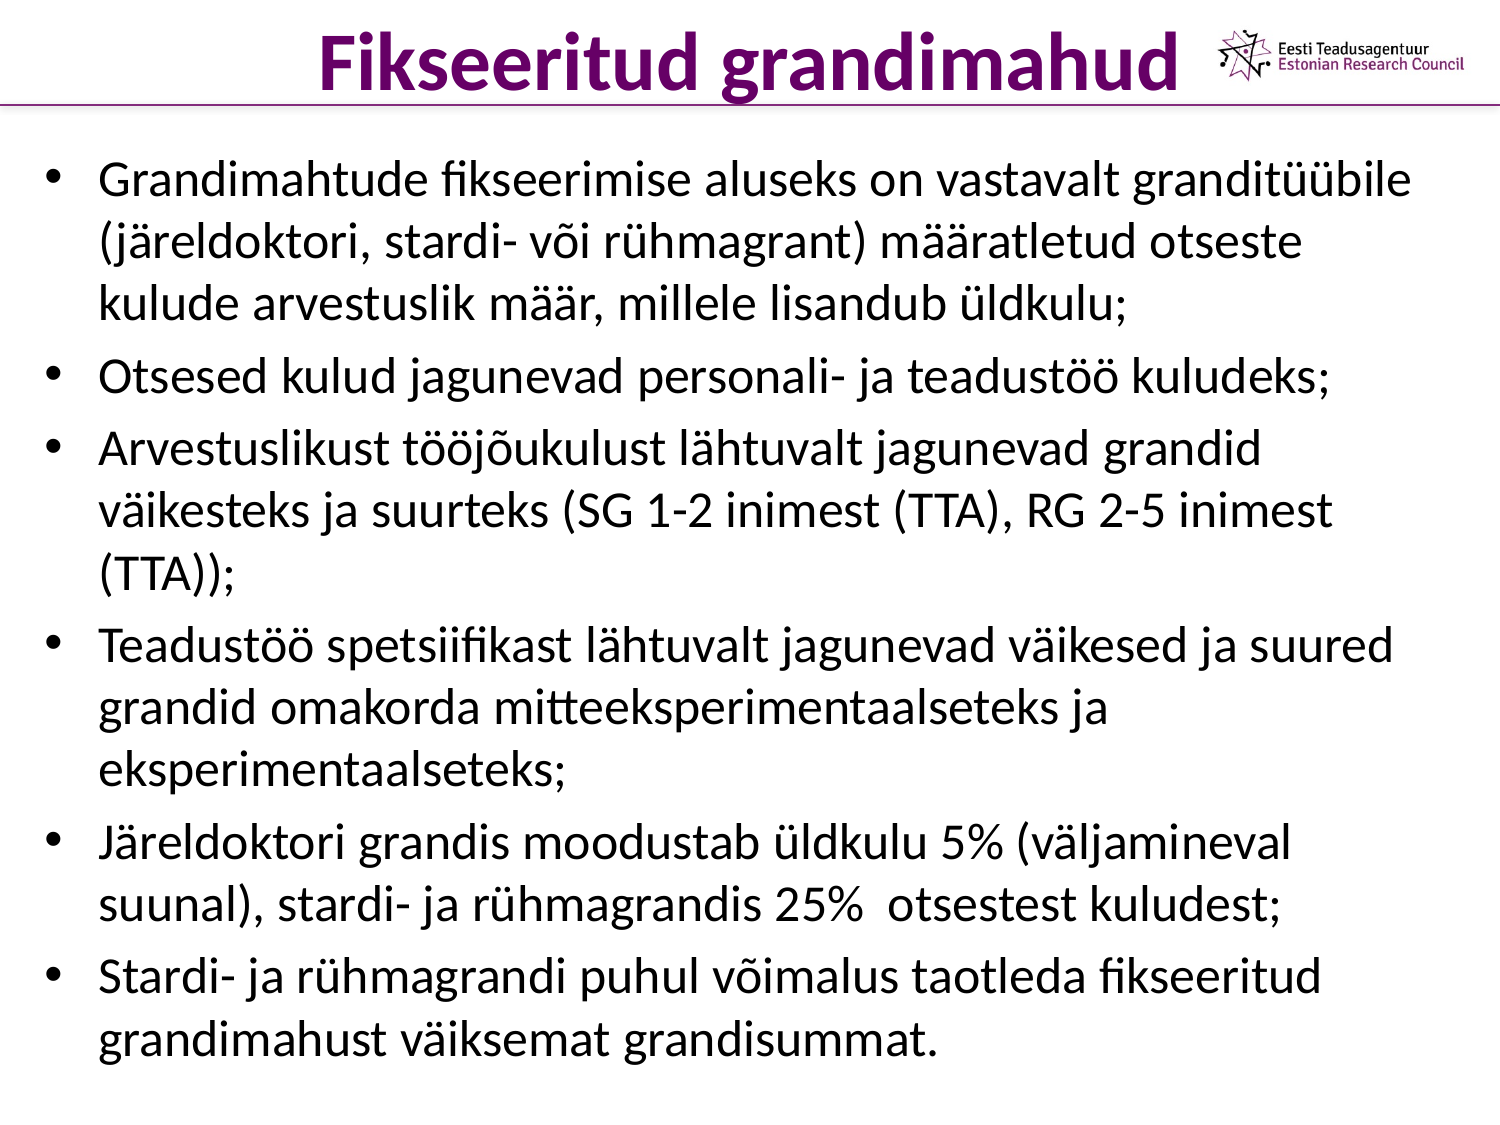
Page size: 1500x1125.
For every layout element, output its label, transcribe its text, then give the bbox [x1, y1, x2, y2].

picture [1425, 19, 1474, 92]
list Grandimahtude fikseerimise aluseks on vastavalt granditüübile (järeldoktori, stardi- või rühmagrant) määratletud otseste kulude arvestuslik määr, millele lisandub üldkulu; Otsesed kulud jagunevad personali- ja teadustöö kuludeks; Arvestuslikust tööjõukulust lähtuvalt jagunevad grandid väikesteks ja suurteks (SG 1-2 inimest (TTA), RG 2-5 inimest (TTA)); Teadustöö spetsiifikast lähtuvalt jagunevad väikesed ja suured grandid omakorda mitteeksperimentaalseteks ja eksperimentaalseteks; Järeldoktori grandis moodustab üldkulu 5% (väljamineval suunal), stardi- ja rühmagrandis 25% otsestest kuludest; Stardi- ja rühmagrandi puhul võimalus taotleda fikseeritud grandimahust väiksemat grandisummat. [29, 137, 1459, 1094]
title Fikseeritud grandimahud [75, 0, 1425, 114]
